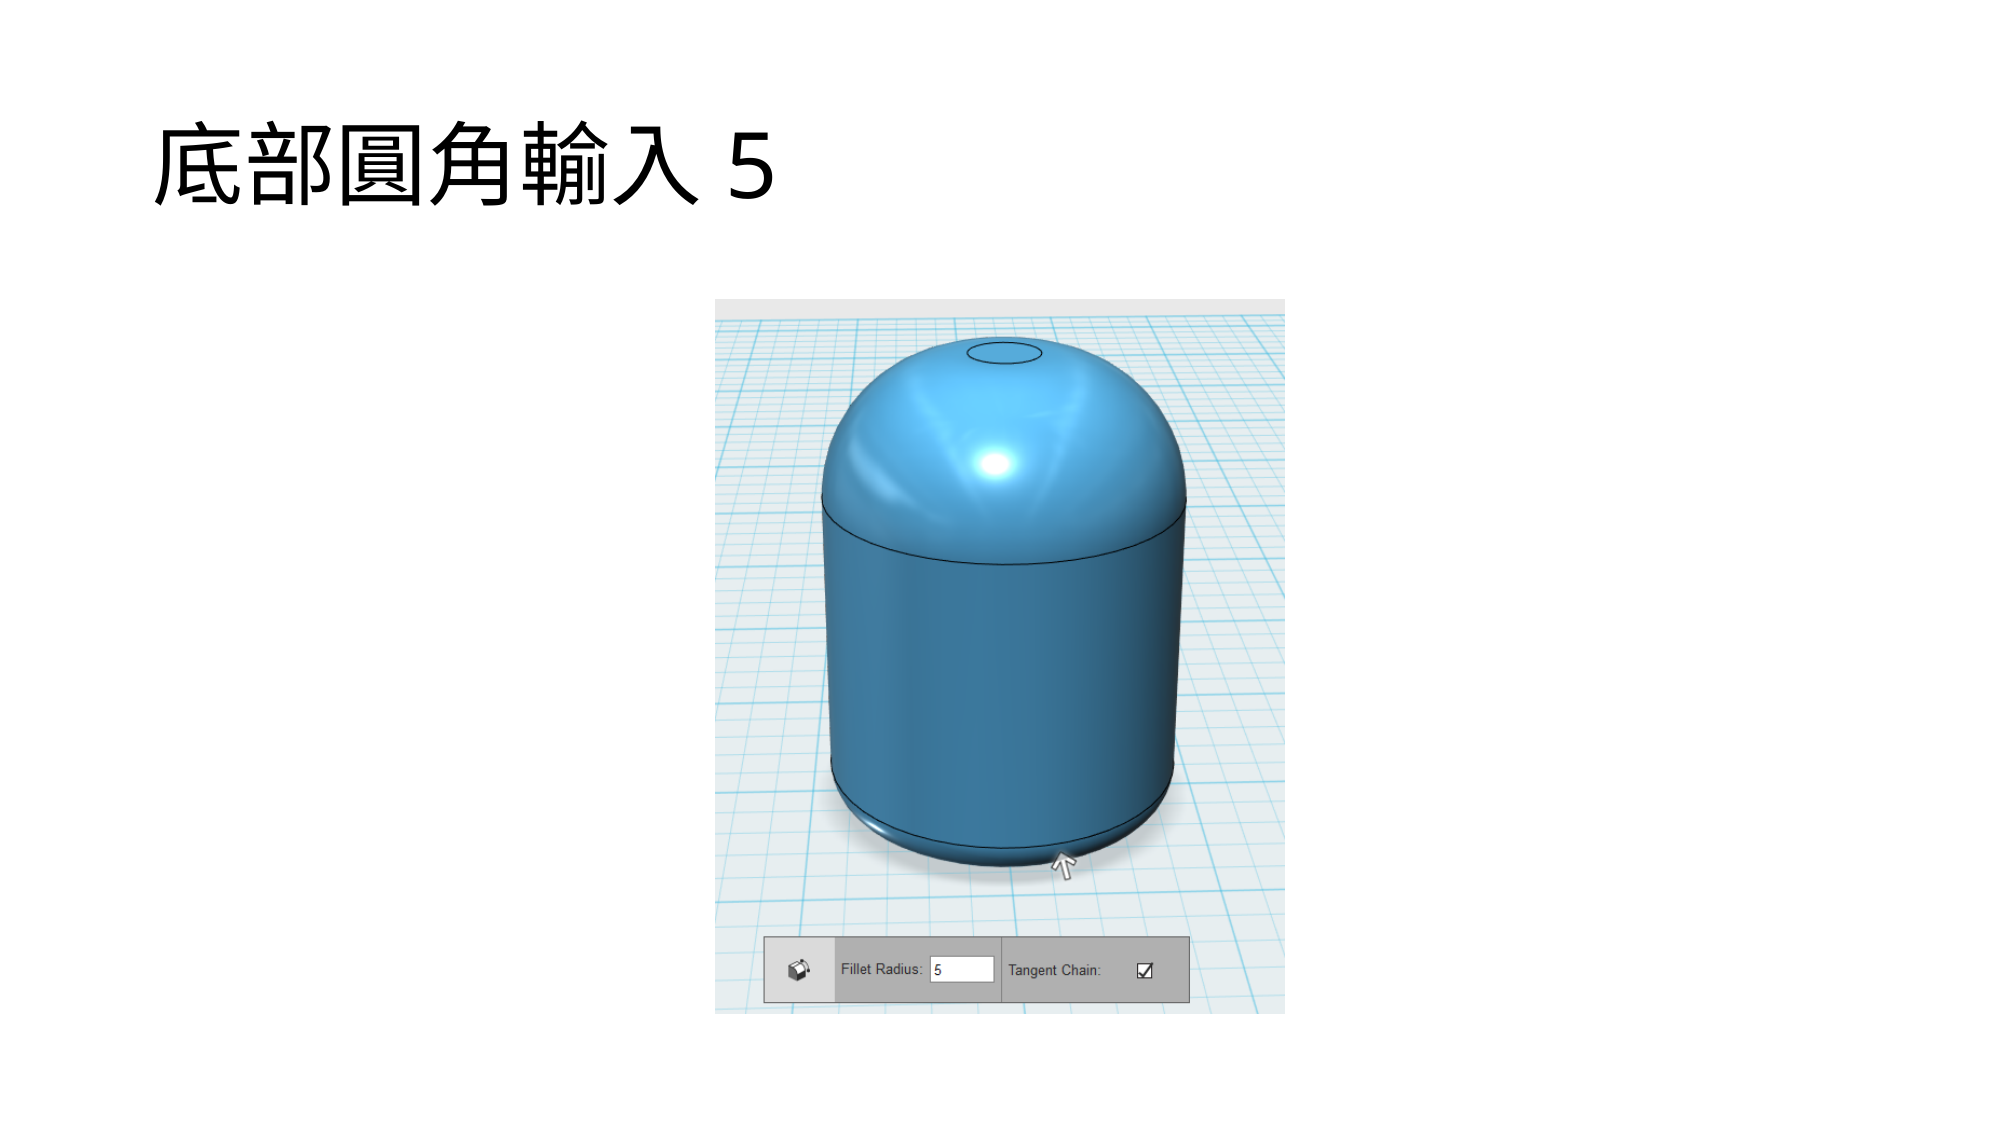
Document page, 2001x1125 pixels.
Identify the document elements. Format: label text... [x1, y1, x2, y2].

title 底部圓角輸入5 [137, 59, 1863, 278]
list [715, 299, 1285, 1014]
